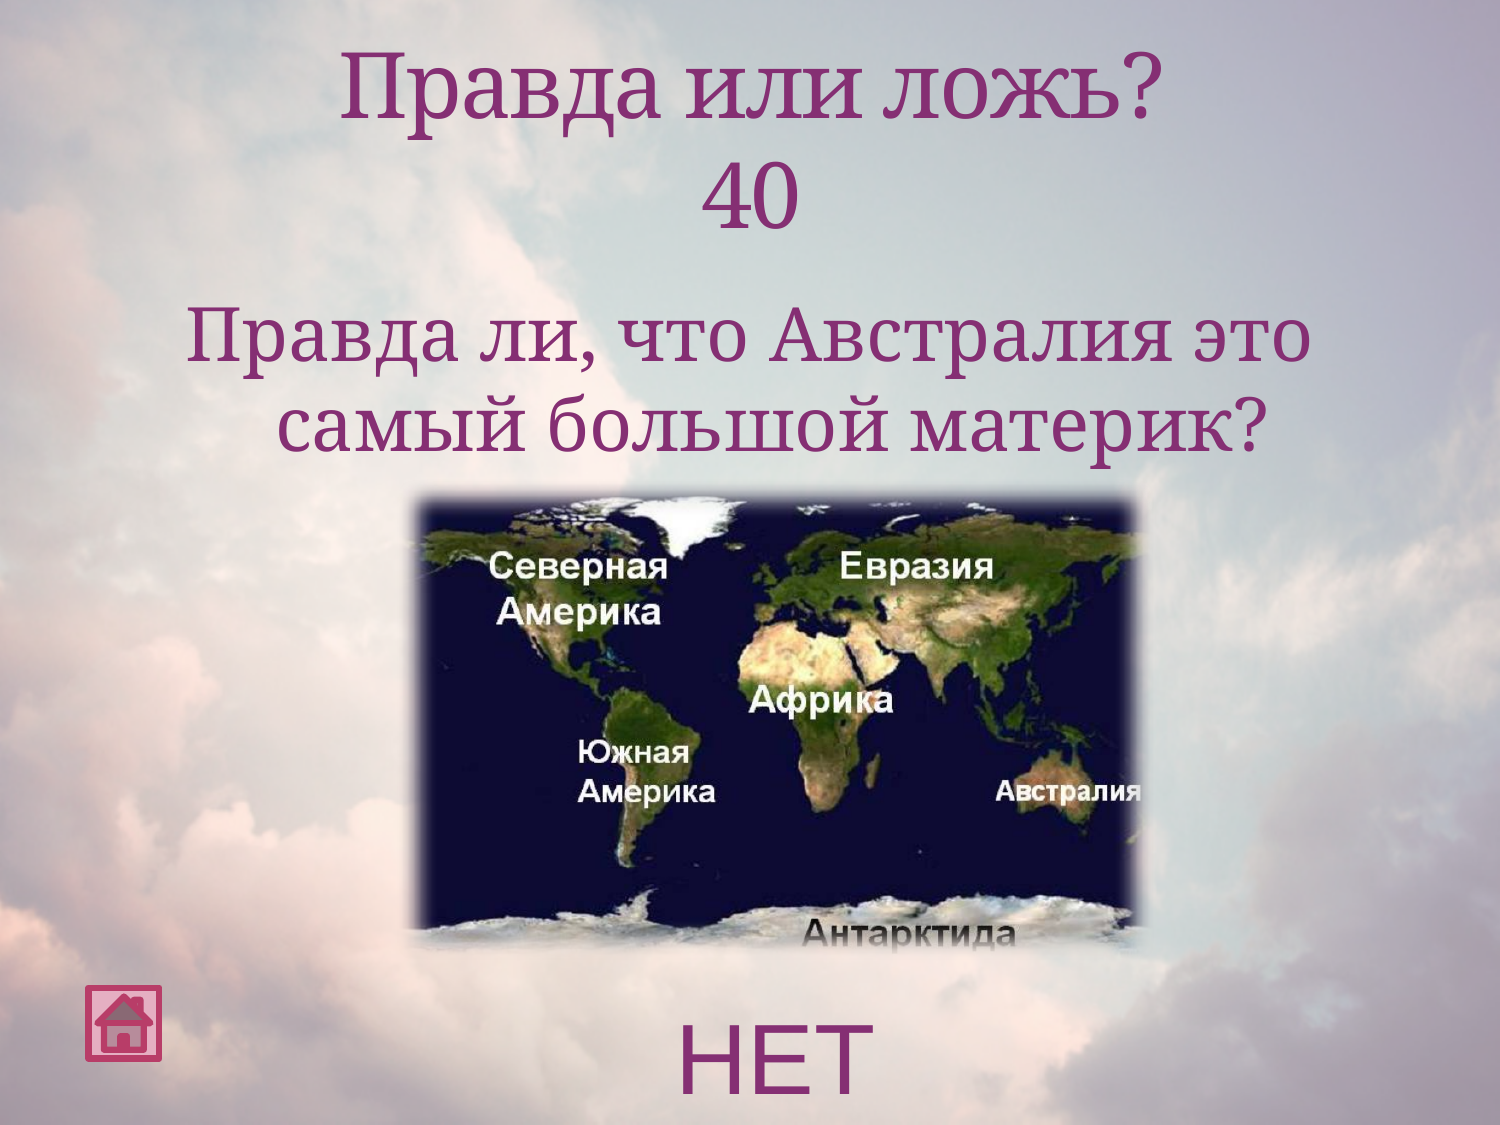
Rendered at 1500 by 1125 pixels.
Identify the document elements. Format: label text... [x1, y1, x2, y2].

list Правда ли, что Австралия это самый большой материк? [75, 278, 1425, 1000]
picture [399, 481, 1153, 960]
text_box НЕТ [474, 987, 1077, 1122]
title Правда или ложь? 40 [76, 54, 1427, 255]
text_box [85, 985, 162, 1062]
